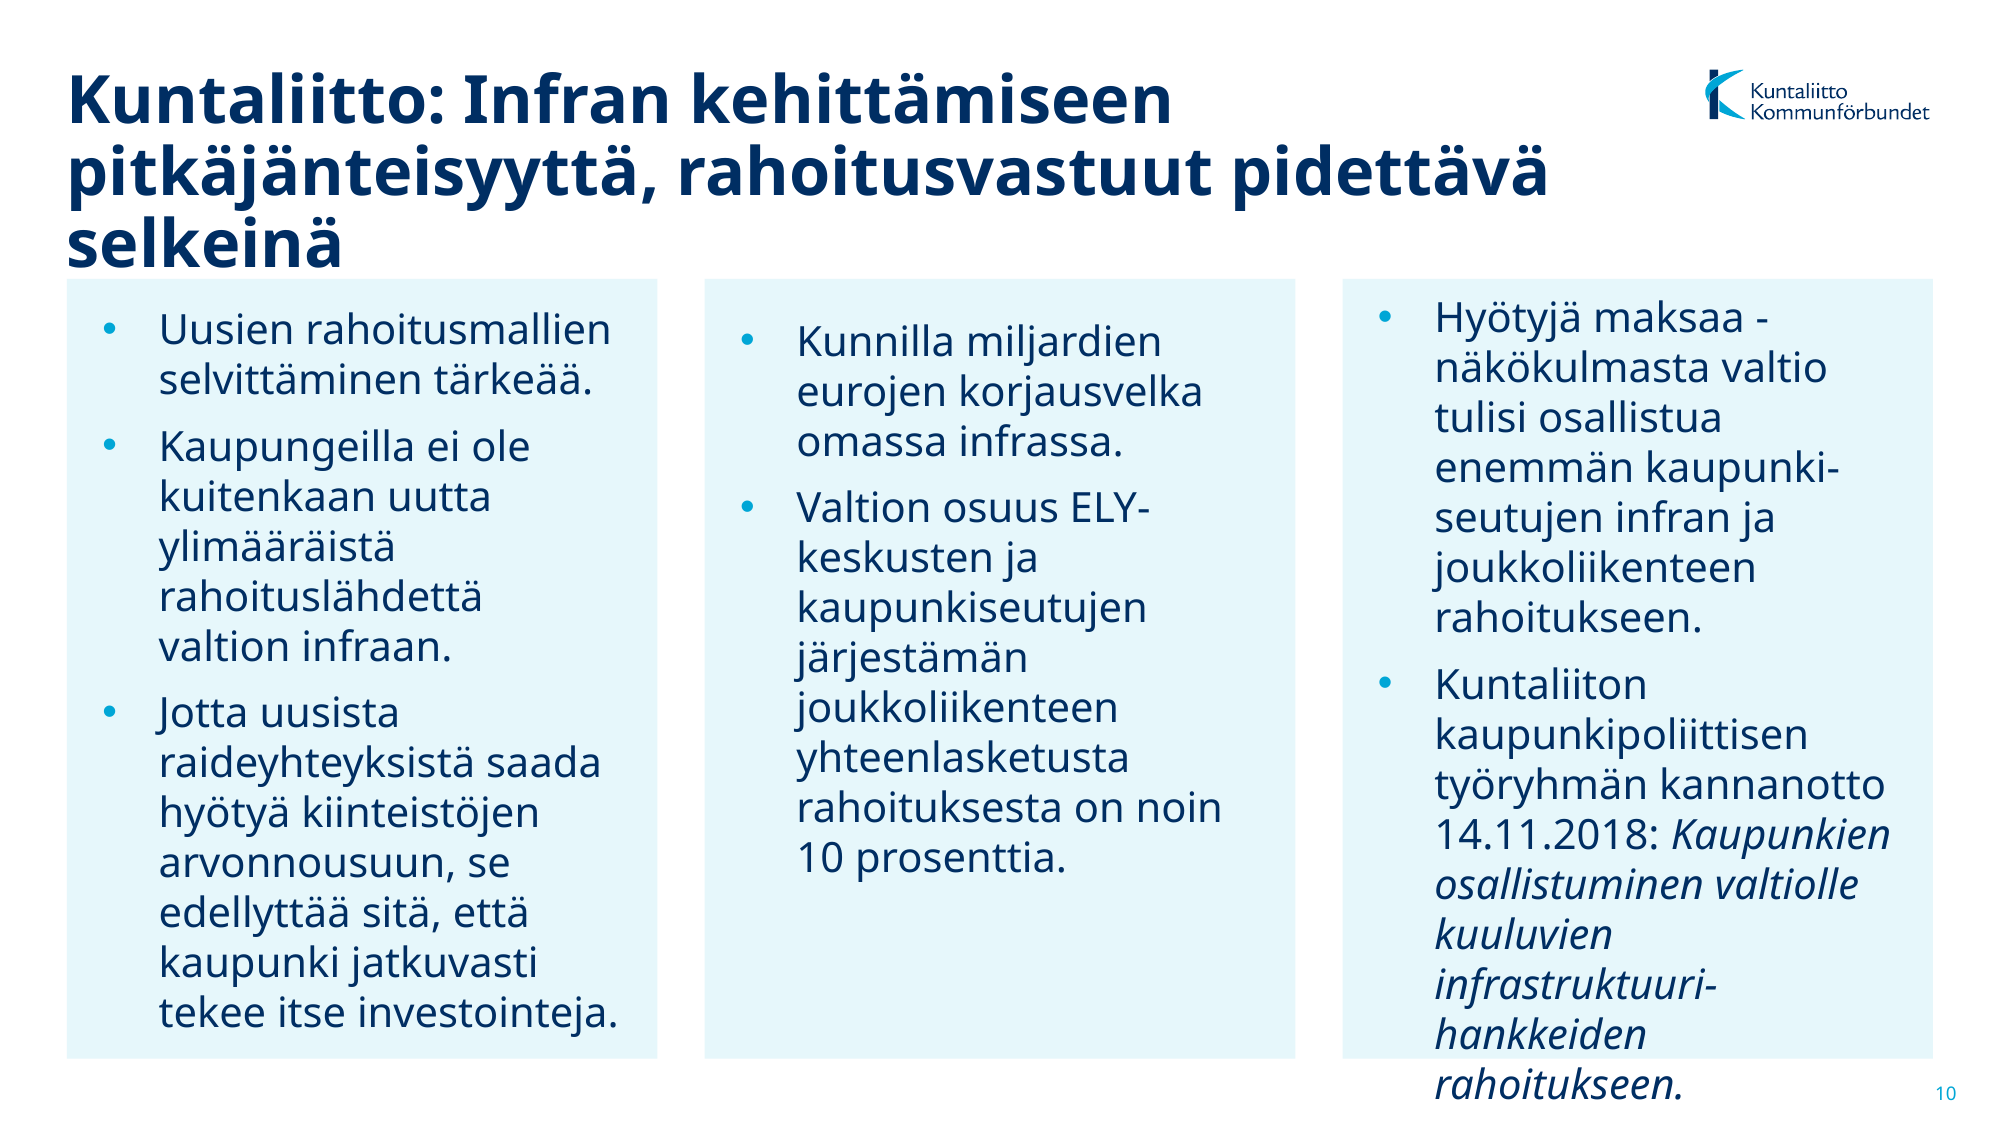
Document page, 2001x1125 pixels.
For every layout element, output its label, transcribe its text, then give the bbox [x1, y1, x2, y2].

title Kuntaliitto: Infran kehittämiseen pitkäjänteisyyttä, rahoitusvastuut pidettävä selkeinä [66, 66, 1579, 256]
list Uusien rahoitusmallien selvittäminen tärkeää. Kaupungeilla ei ole kuitenkaan uutta ylimääräistä rahoituslähdettä valtion infraan. Jotta uusista raideyhteyksistä saada hyötyä kiinteistöjen arvonnousuun, se edellyttää sitä, että kaupunki jatkuvasti tekee itse investointeja. [102, 302, 622, 646]
list Kunnilla miljardien eurojen korjausvelka omassa infrassa. Valtion osuus ELY-keskusten ja kaupunkiseutujen järjestämän joukkoliikenteen yhteenlasketusta rahoituksesta on noin 10 prosenttia. [740, 314, 1260, 657]
list Hyötyjä maksaa -näkökulmasta valtio tulisi osallistua enemmän kaupunki-seutujen infran ja joukkoliikenteen rahoitukseen. Kuntaliiton kaupunkipoliittisen työryhmän kannanotto 14.11.2018: Kaupunkien osallistuminen valtiolle kuuluvien infrastruktuuri-hankkeiden rahoitukseen. [1377, 290, 1898, 634]
slide_number 10 [1696, 1082, 1957, 1106]
